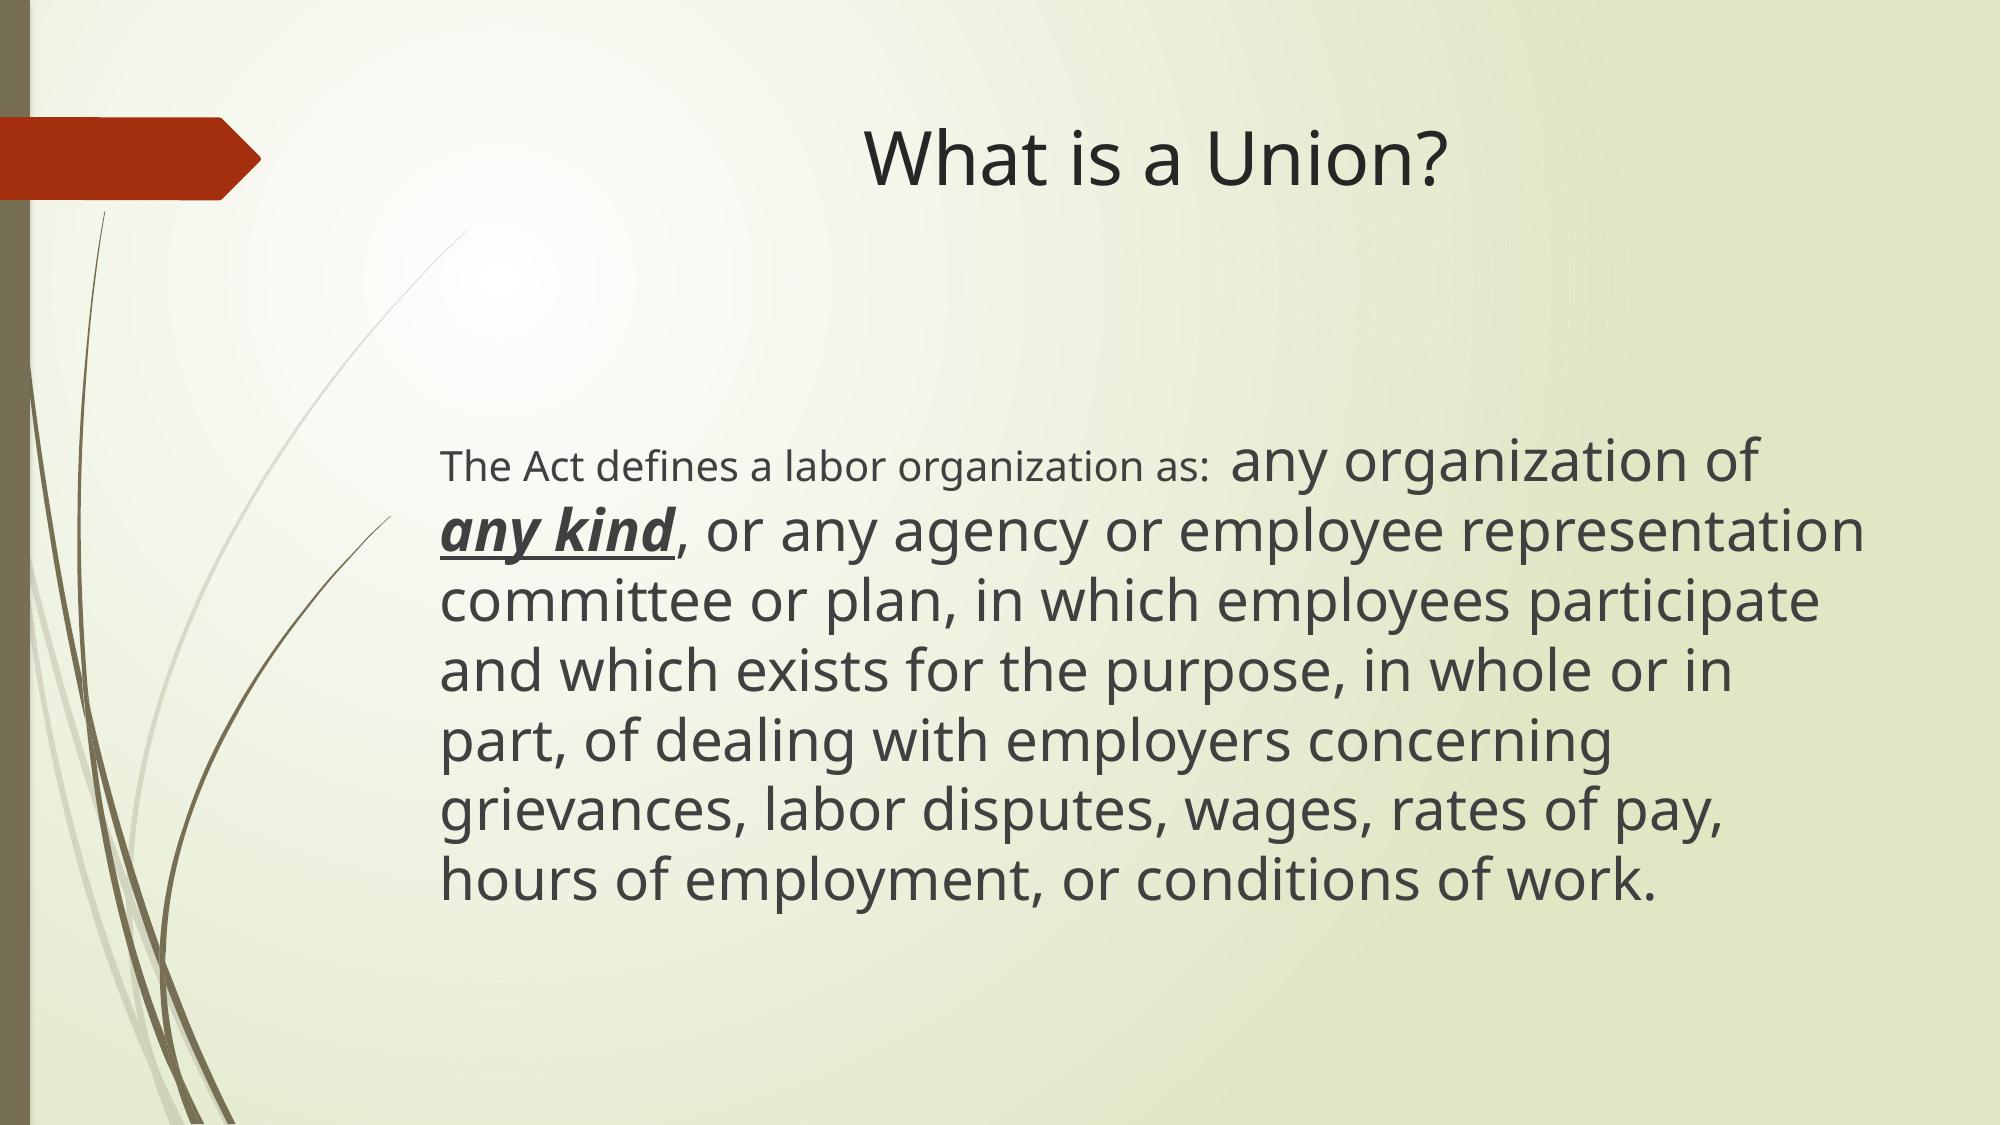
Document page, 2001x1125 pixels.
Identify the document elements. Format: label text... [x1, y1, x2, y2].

title What is a Union? [425, 102, 1888, 313]
list The Act defines a labor organization as: any organization of any kind, or any agency or employee representation committee or plan, in which employees participate and which exists for the purpose, in whole or in part, of dealing with employers concerning grievances, labor disputes, wages, rates of pay, hours of employment, or conditions of work. [424, 350, 1888, 970]
